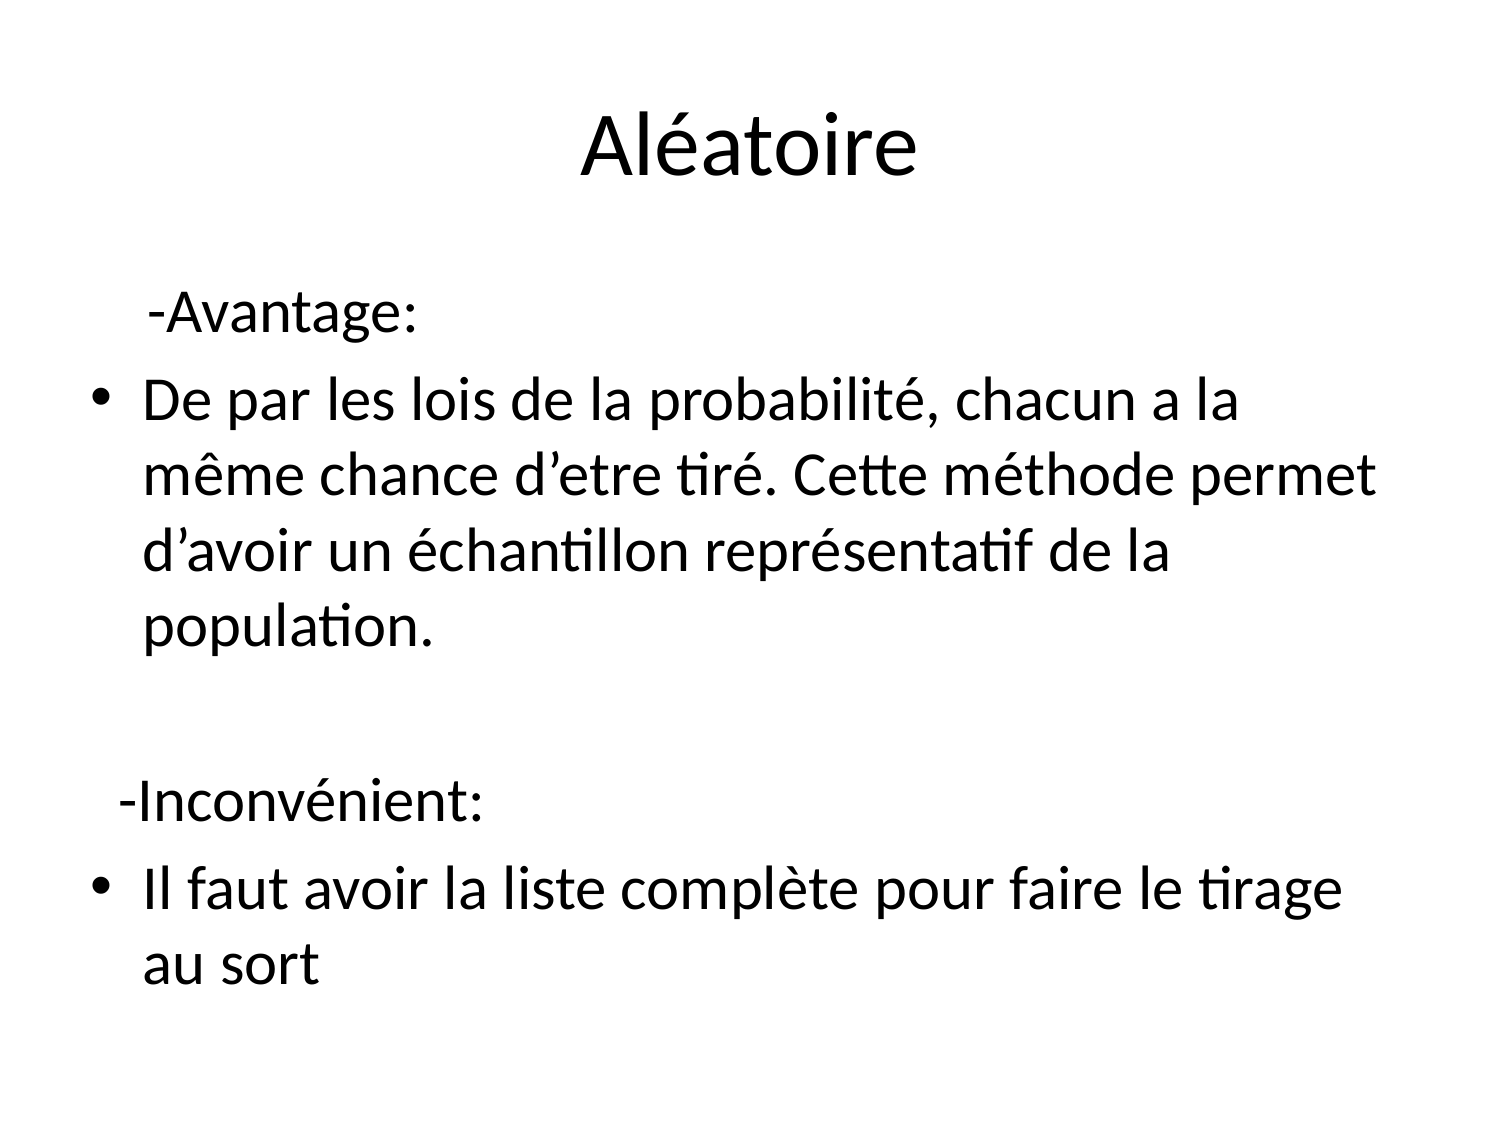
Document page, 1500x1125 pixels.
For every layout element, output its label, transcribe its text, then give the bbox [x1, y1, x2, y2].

title Aléatoire [75, 45, 1425, 233]
list -Avantage: De par les lois de la probabilité, chacun a la même chance d’etre tiré. Cette méthode permet d’avoir un échantillon représentatif de la population. -Inconvénient: Il faut avoir la liste complète pour faire le tirage au sort [75, 262, 1425, 1005]
